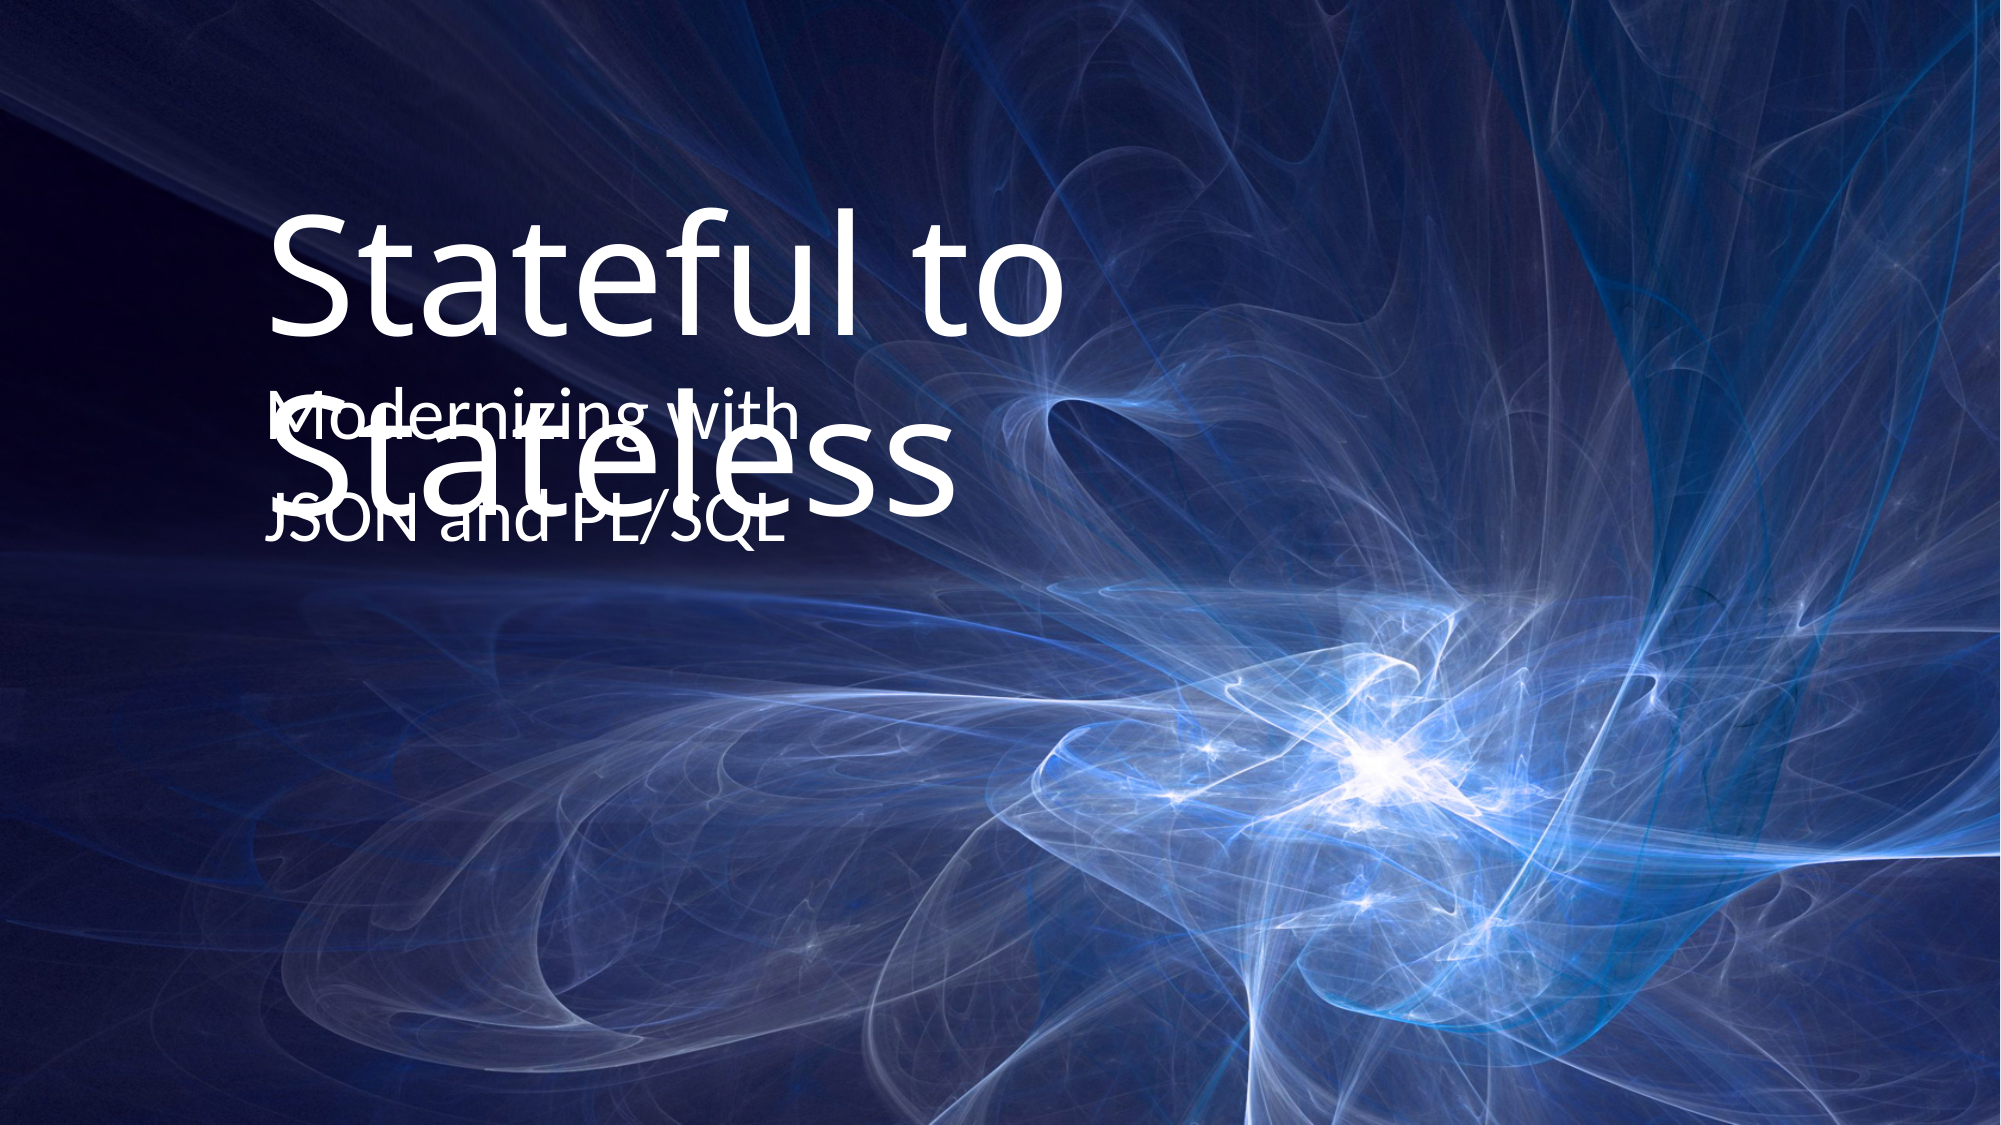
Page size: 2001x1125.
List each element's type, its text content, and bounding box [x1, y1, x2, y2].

picture [0, 0, 2001, 1125]
title Stateful to Stateless [249, 184, 1750, 367]
subtitle Modernizing with JSON and PL/SQL [249, 367, 1750, 639]
